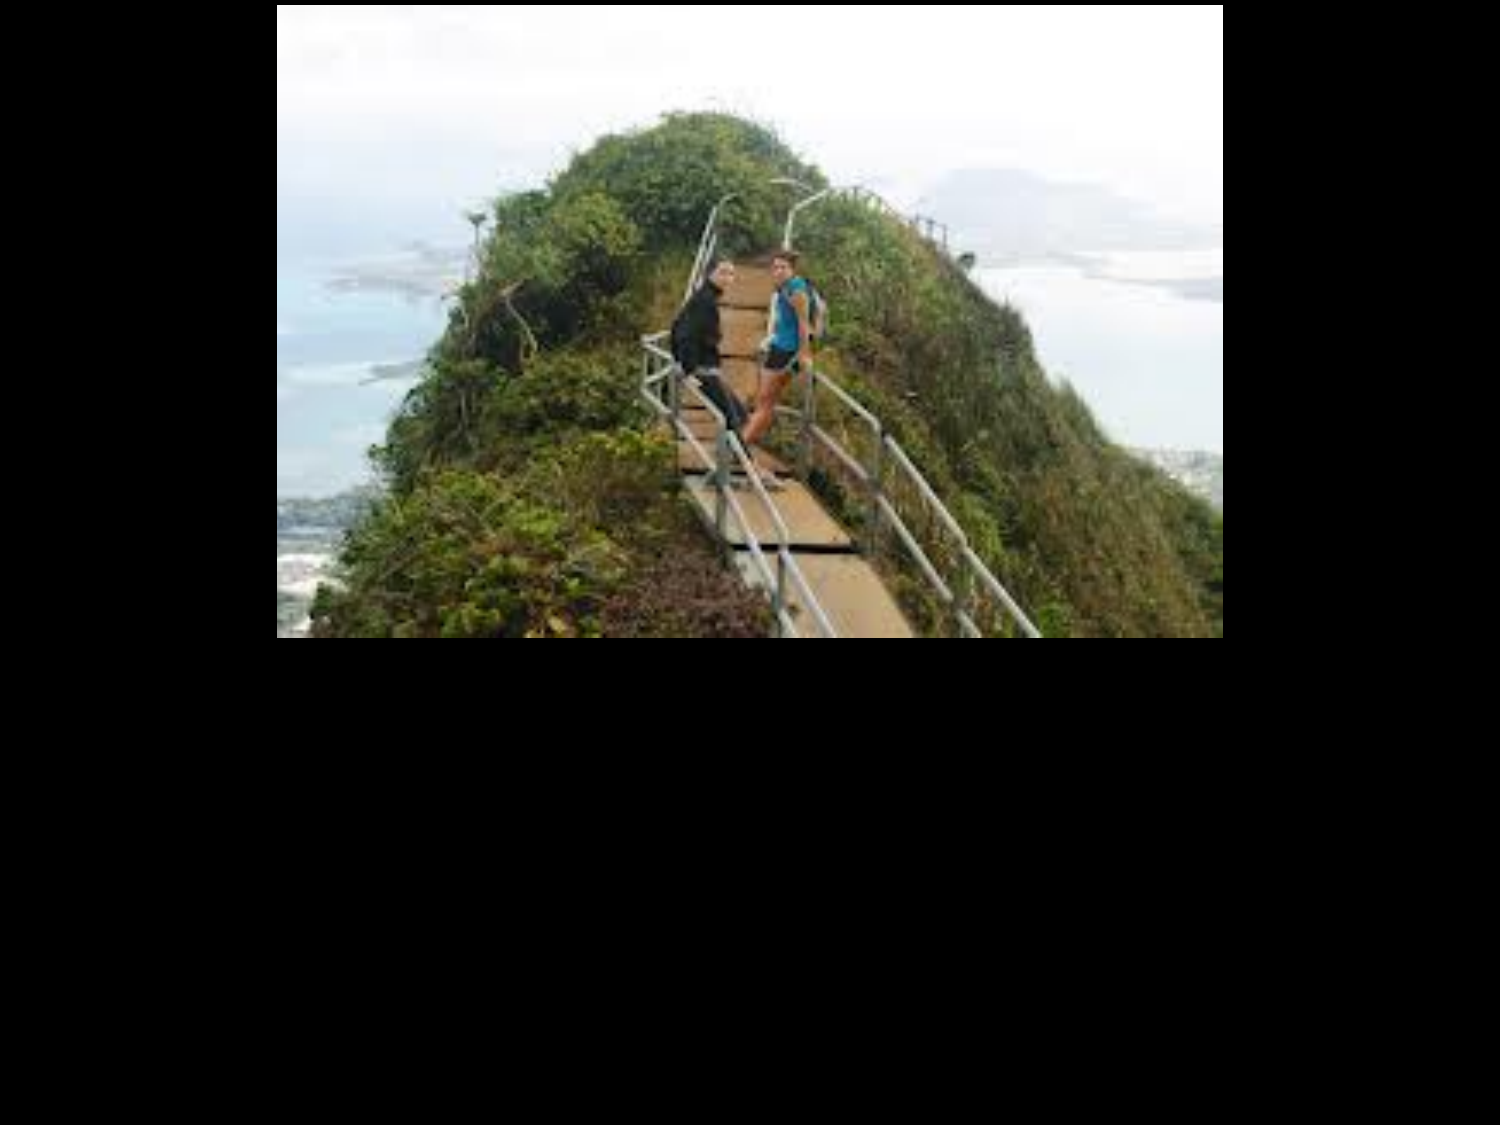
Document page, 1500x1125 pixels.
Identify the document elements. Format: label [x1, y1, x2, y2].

text_box [0, 0, 1500, 86]
picture [277, 4, 1223, 638]
